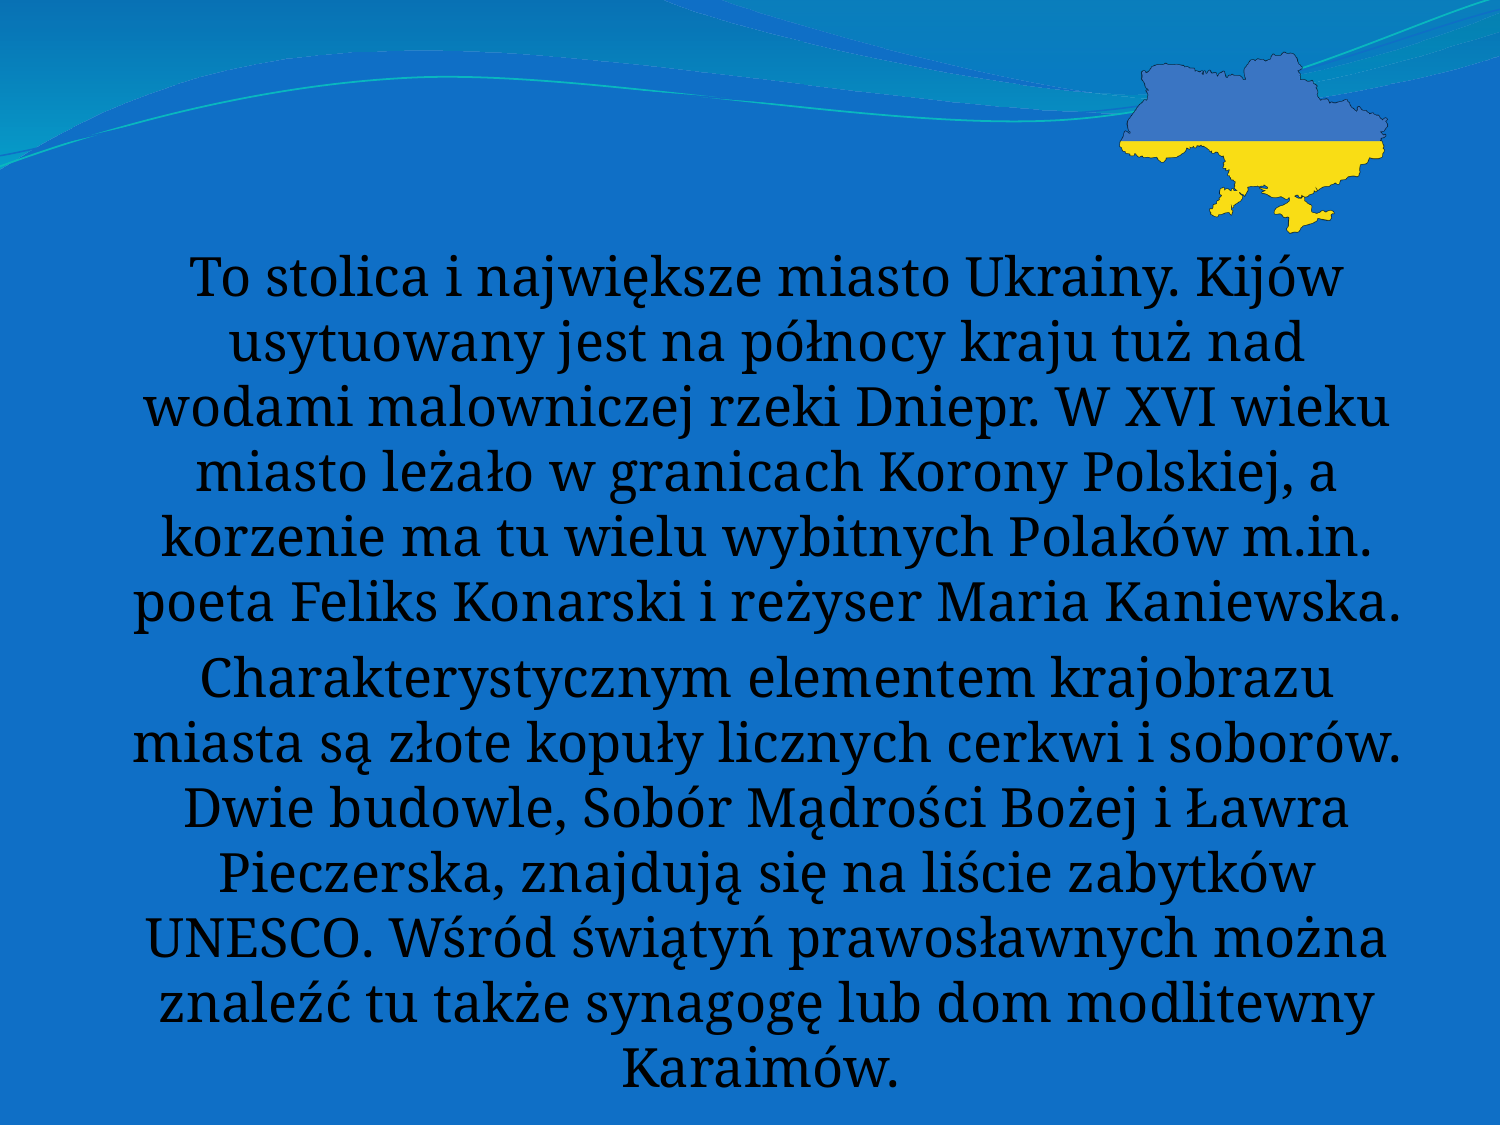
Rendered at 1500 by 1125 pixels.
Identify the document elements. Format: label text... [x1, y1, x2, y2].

picture [1113, 17, 1395, 282]
list To stolica i największe miasto Ukrainy. Kijów usytuowany jest na północy kraju tuż nad wodami malowniczej rzeki Dniepr. W XVI wieku miasto leżało w granicach Korony Polskiej, a korzenie ma tu wielu wybitnych Polaków m.in. poeta Feliks Konarski i reżyser Maria Kaniewska. Charakterystycznym elementem krajobrazu miasta są złote kopuły licznych cerkwi i soborów. Dwie budowle, Sobór Mądrości Bożej i Ławra Pieczerska, znajdują się na liście zabytków UNESCO. Wśród świątyń prawosławnych można znaleźć tu także synagogę lub dom modlitewny Karaimów. [70, 234, 1421, 1125]
